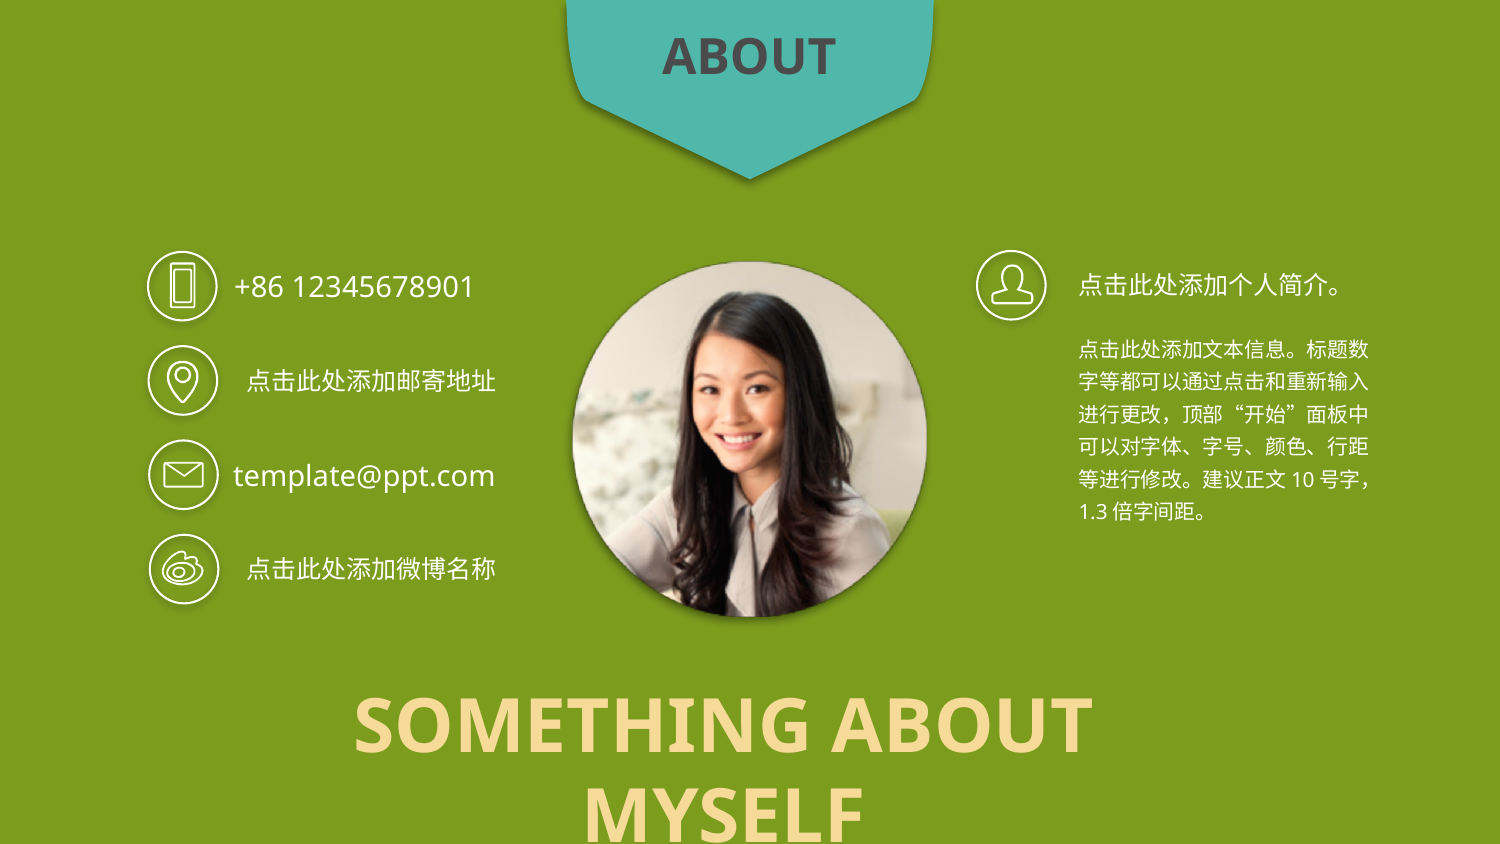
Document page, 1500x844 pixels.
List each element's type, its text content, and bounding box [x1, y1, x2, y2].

text_box 点击此处添加邮寄地址 [231, 357, 512, 403]
text_box SOMETHING ABOUT MYSELF [192, 670, 1256, 844]
text_box template@ppt.com [218, 449, 511, 500]
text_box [169, 262, 196, 309]
picture [571, 261, 928, 618]
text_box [161, 550, 204, 586]
text_box [976, 250, 1047, 321]
text_box [147, 345, 218, 416]
text_box [147, 251, 218, 322]
text_box [991, 264, 1034, 305]
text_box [565, 0, 934, 180]
text_box [163, 461, 204, 488]
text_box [166, 360, 199, 404]
text_box 点击此处添加微博名称 [231, 546, 512, 592]
text_box +86 12345678901 [219, 260, 491, 311]
text_box 点击此处添加个人简介。 点击此处添加文本信息。标题数字等都可以通过点击和重新输入进行更改，顶部“开始”面板中可以对字体、字号、颜色、行距等进行修改。建议正文10号字，1.3倍字间距。 [1063, 261, 1399, 531]
text_box [148, 439, 218, 510]
text_box [148, 533, 220, 605]
